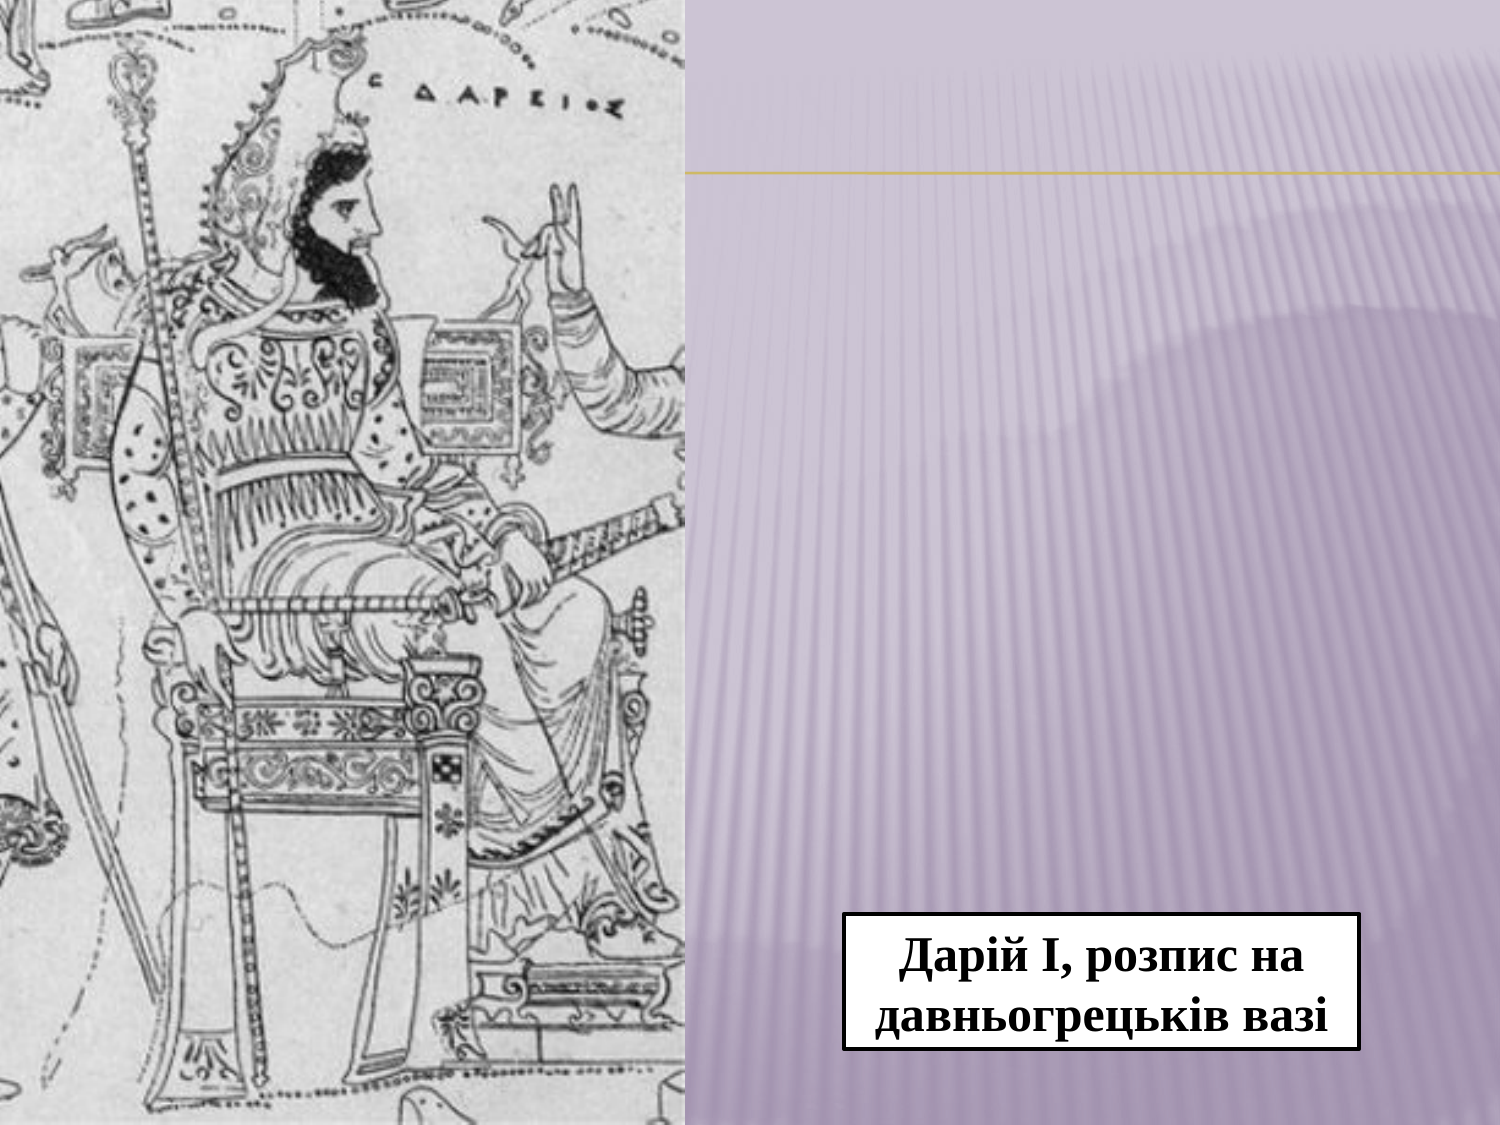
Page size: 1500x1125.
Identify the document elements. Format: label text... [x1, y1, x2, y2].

text_box Дарій І, розпис на давньогрецьків вазі [842, 912, 1361, 1051]
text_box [0, 0, 686, 1125]
